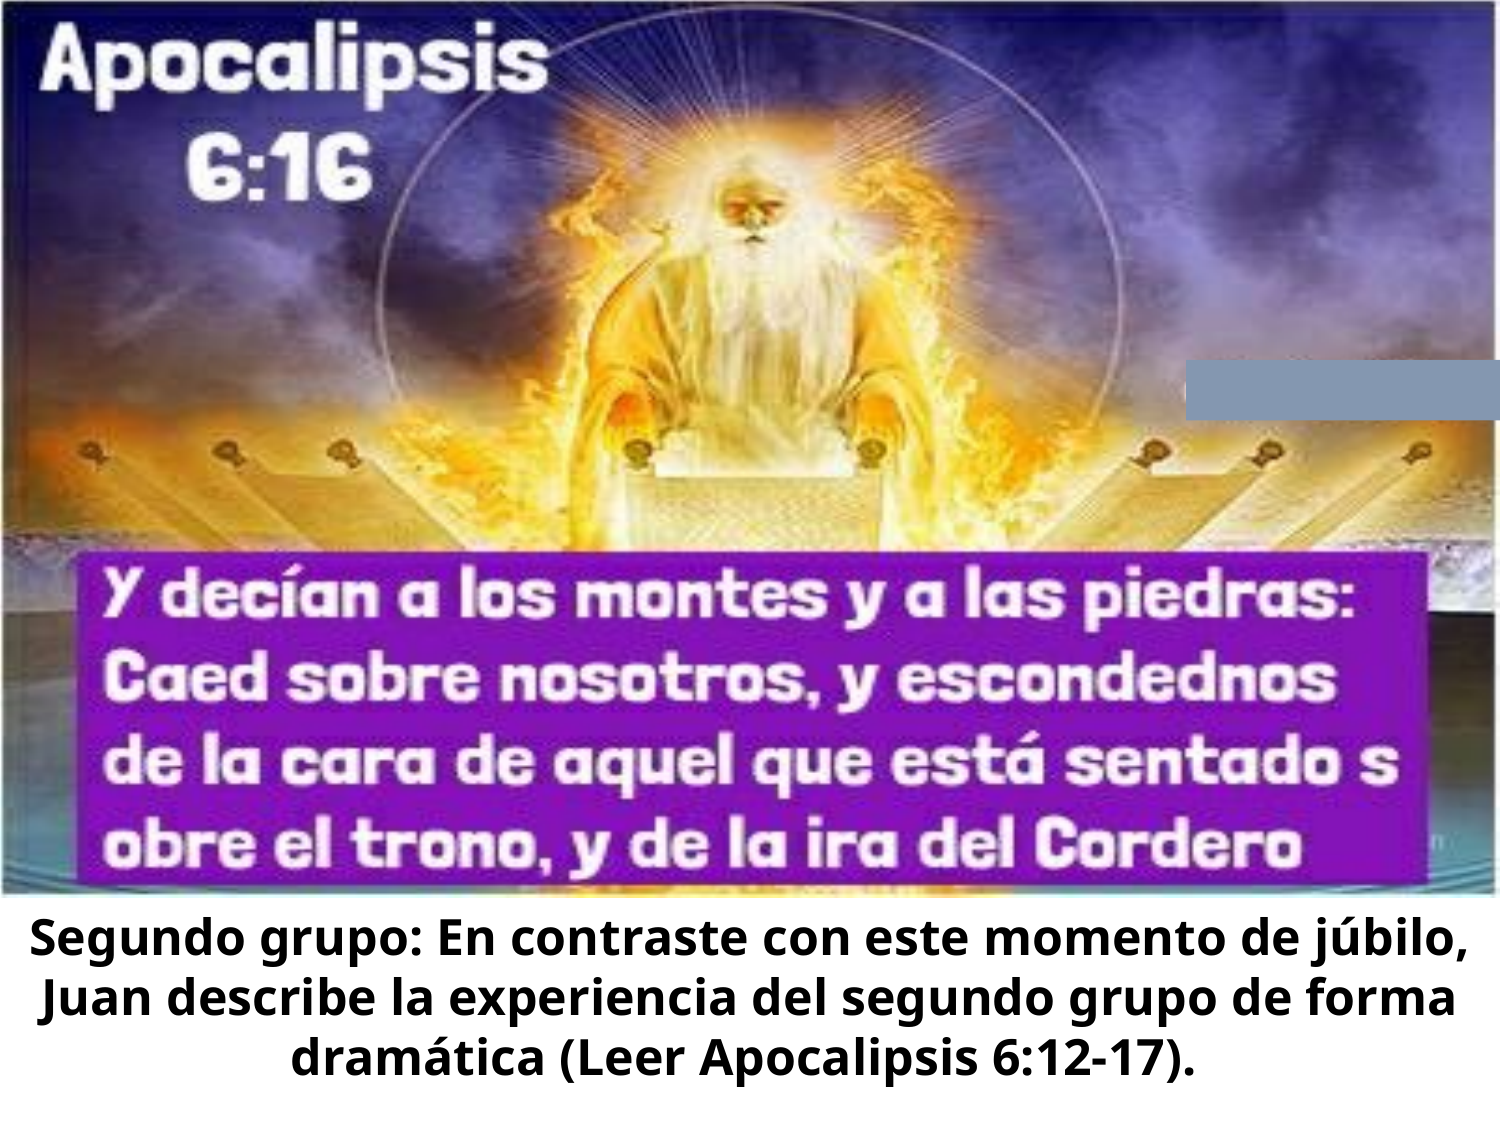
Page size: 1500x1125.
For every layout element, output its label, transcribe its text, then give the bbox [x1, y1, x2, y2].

text_box Segundo grupo: En contraste con este momento de júbilo, Juan describe la experiencia del segundo grupo de forma dramática (Leer Apocalipsis 6:12-17). [0, 899, 1500, 1093]
picture [0, 0, 1500, 899]
